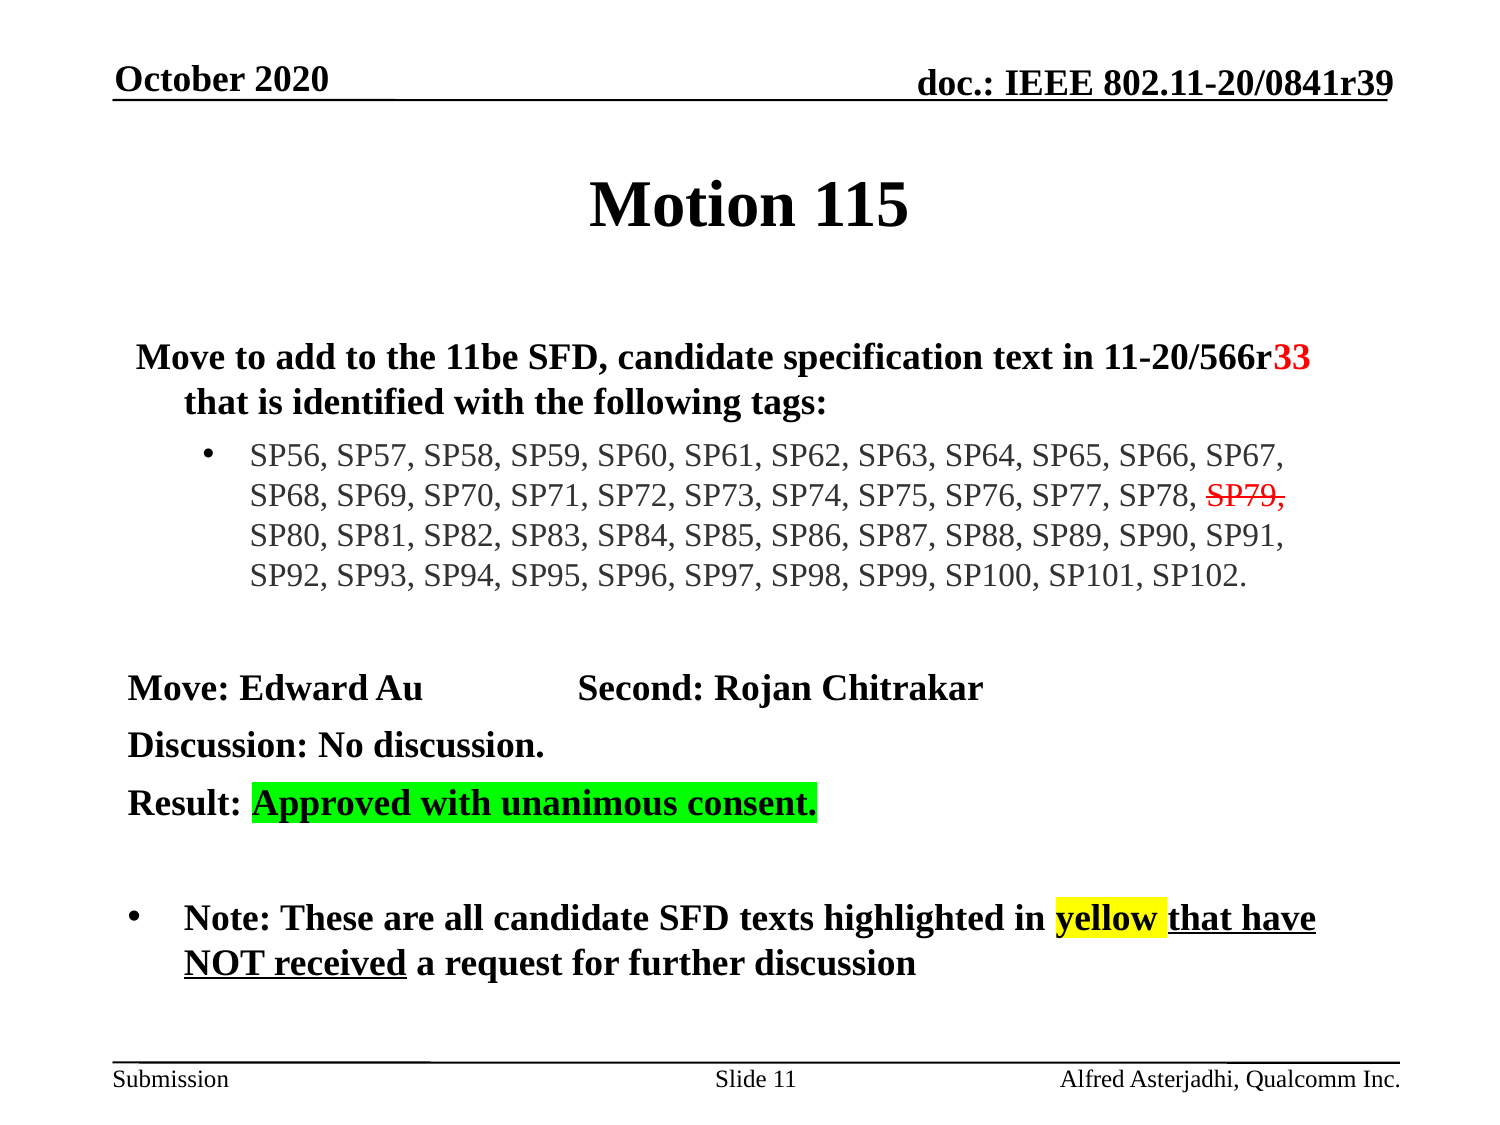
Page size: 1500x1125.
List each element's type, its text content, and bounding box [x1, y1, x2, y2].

list Move to add to the 11be SFD, candidate specification text in 11-20/566r33 that is identified with the following tags: SP56, SP57, SP58, SP59, SP60, SP61, SP62, SP63, SP64, SP65, SP66, SP67, SP68, SP69, SP70, SP71, SP72, SP73, SP74, SP75, SP76, SP77, SP78, SP79, SP80, SP81, SP82, SP83, SP84, SP85, SP86, SP87, SP88, SP89, SP90, SP91, SP92, SP93, SP94, SP95, SP96, SP97, SP98, SP99, SP100, SP101, SP102. Move: Edward Au Second: Rojan Chitrakar Discussion: No discussion. Result: Approved with unanimous consent. Note: These are all candidate SFD texts highlighted in yellow that have NOT received a request for further discussion [112, 324, 1388, 1000]
slide_number Slide 11 [712, 1061, 800, 1123]
footer Alfred Asterjadhi, Qualcomm Inc. [878, 1061, 1402, 1093]
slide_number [114, 54, 423, 100]
title Motion 115 [112, 112, 1388, 288]
